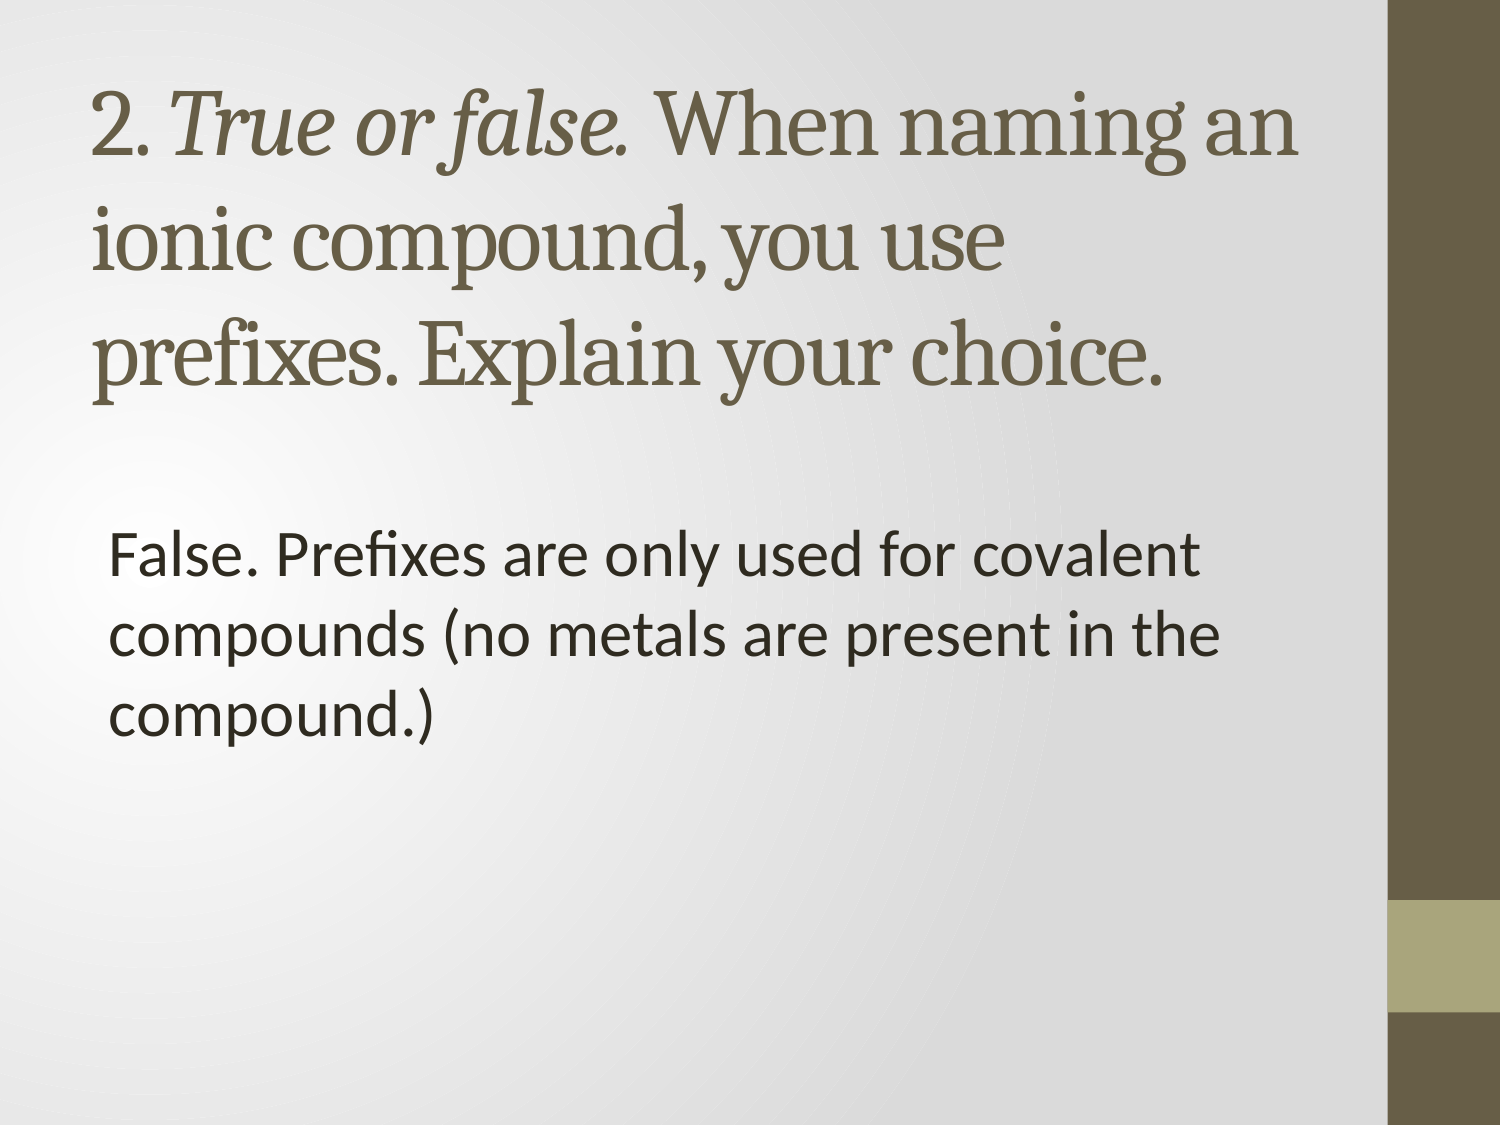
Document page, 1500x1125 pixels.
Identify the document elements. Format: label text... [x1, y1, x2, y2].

title 2. True or false. When naming an ionic compound, you use prefixes. Explain your choice. [75, 196, 1325, 384]
list False. Prefixes are only used for covalent compounds (no metals are present in the compound.) [75, 502, 1325, 1125]
